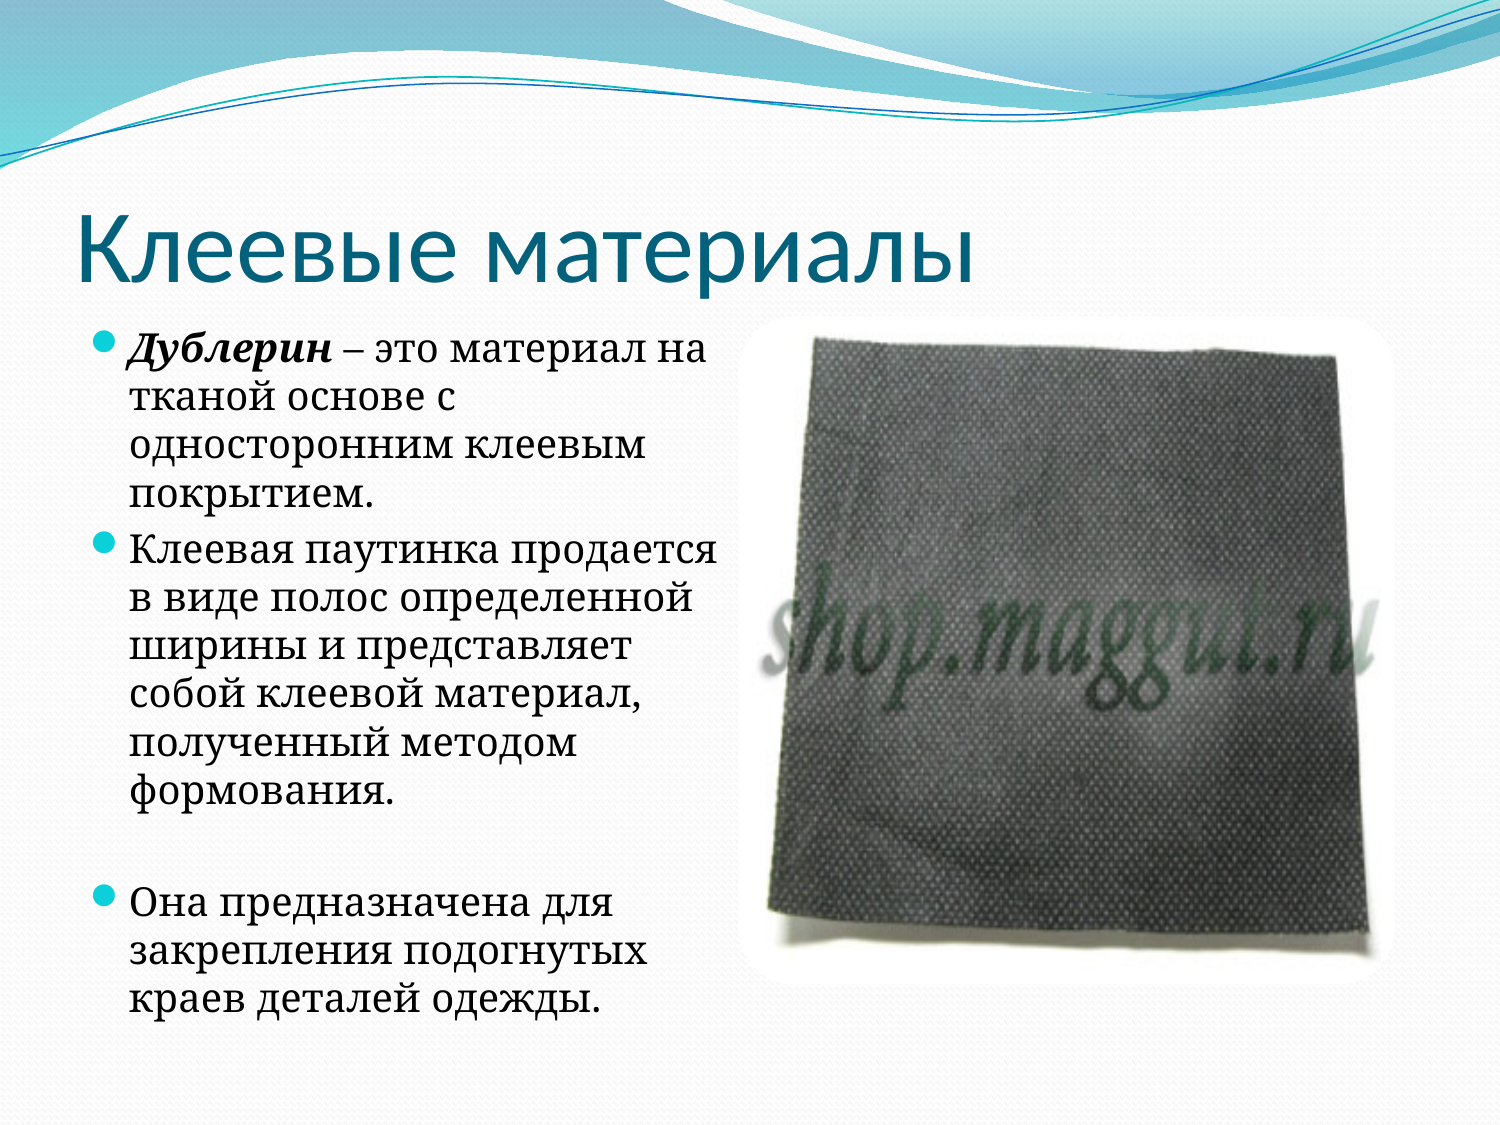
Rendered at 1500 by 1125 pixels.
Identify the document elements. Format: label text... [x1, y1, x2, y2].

title Клеевые материалы [75, 115, 1425, 303]
list Дублерин – это материал на тканой основе с односторонним клеевым покрытием. Клеевая паутинка продается в виде полос определенной ширины и представляет собой клеевой материал, полученный методом формования. Она предназначена для закрепления подогнутых краев деталей одежды. [75, 314, 738, 1043]
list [738, 316, 1395, 985]
